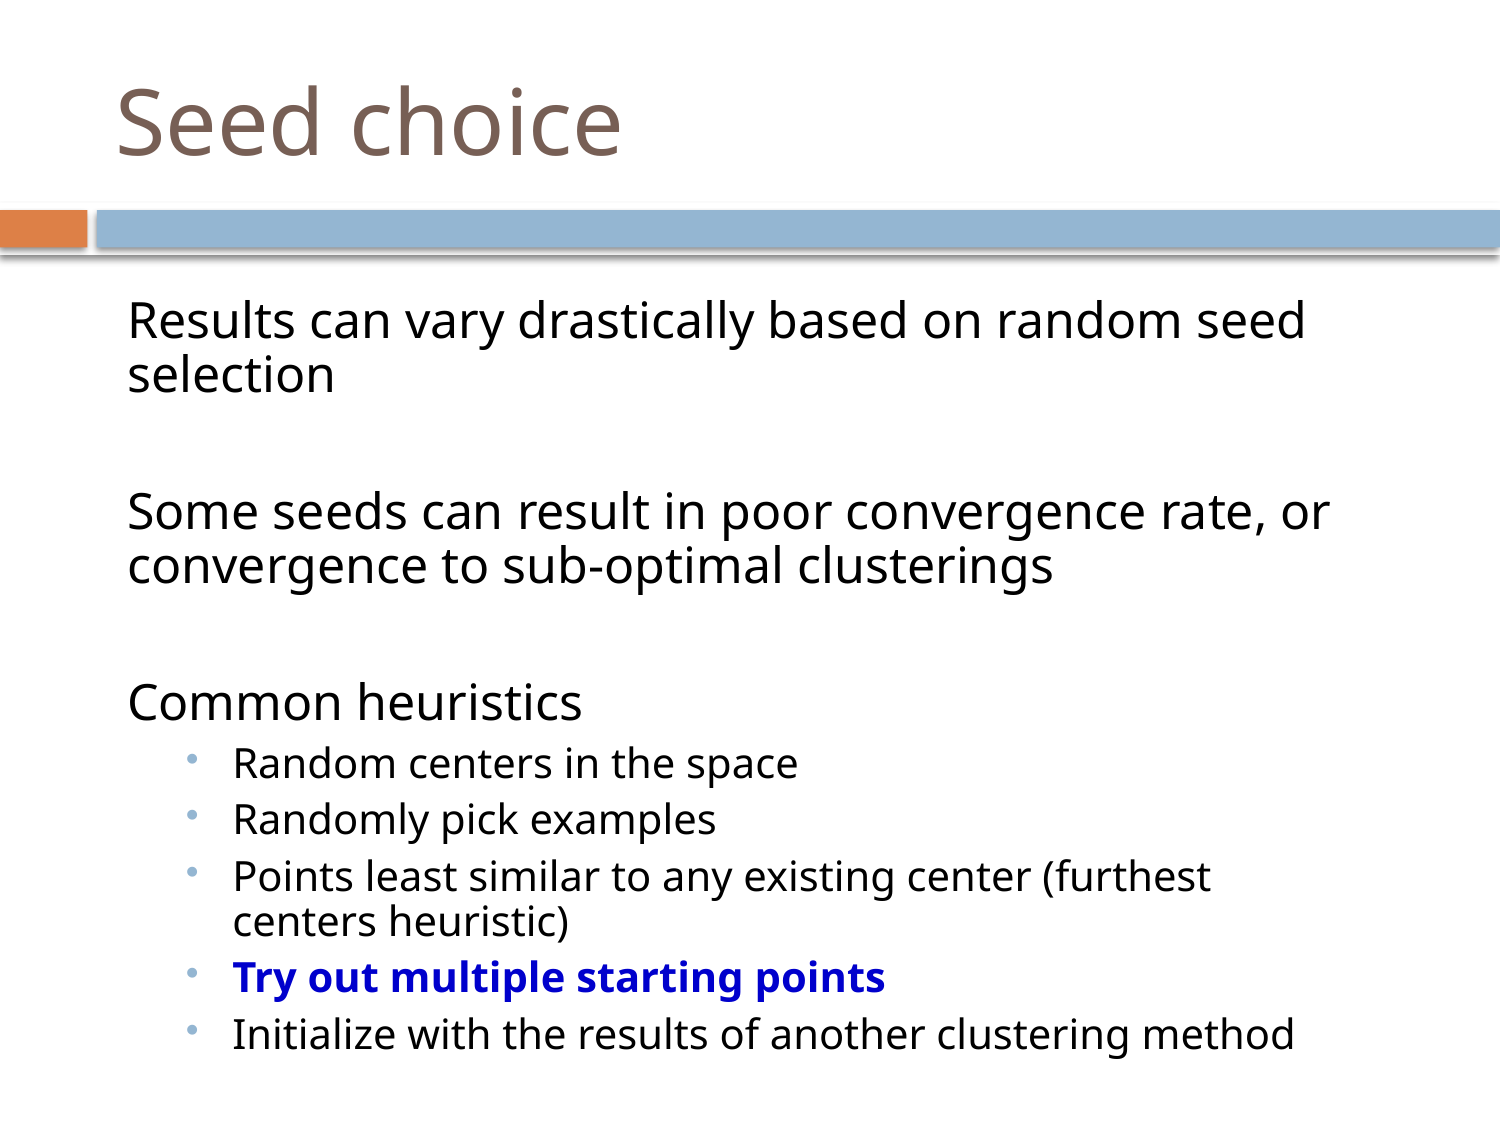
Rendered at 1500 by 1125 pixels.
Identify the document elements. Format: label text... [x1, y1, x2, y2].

list Results can vary drastically based on random seed selection Some seeds can result in poor convergence rate, or convergence to sub-optimal clusterings Common heuristics Random centers in the space Randomly pick examples Points least similar to any existing center (furthest centers heuristic) Try out multiple starting points Initialize with the results of another clustering method [112, 287, 1375, 1088]
title Seed choice [100, 37, 1438, 200]
